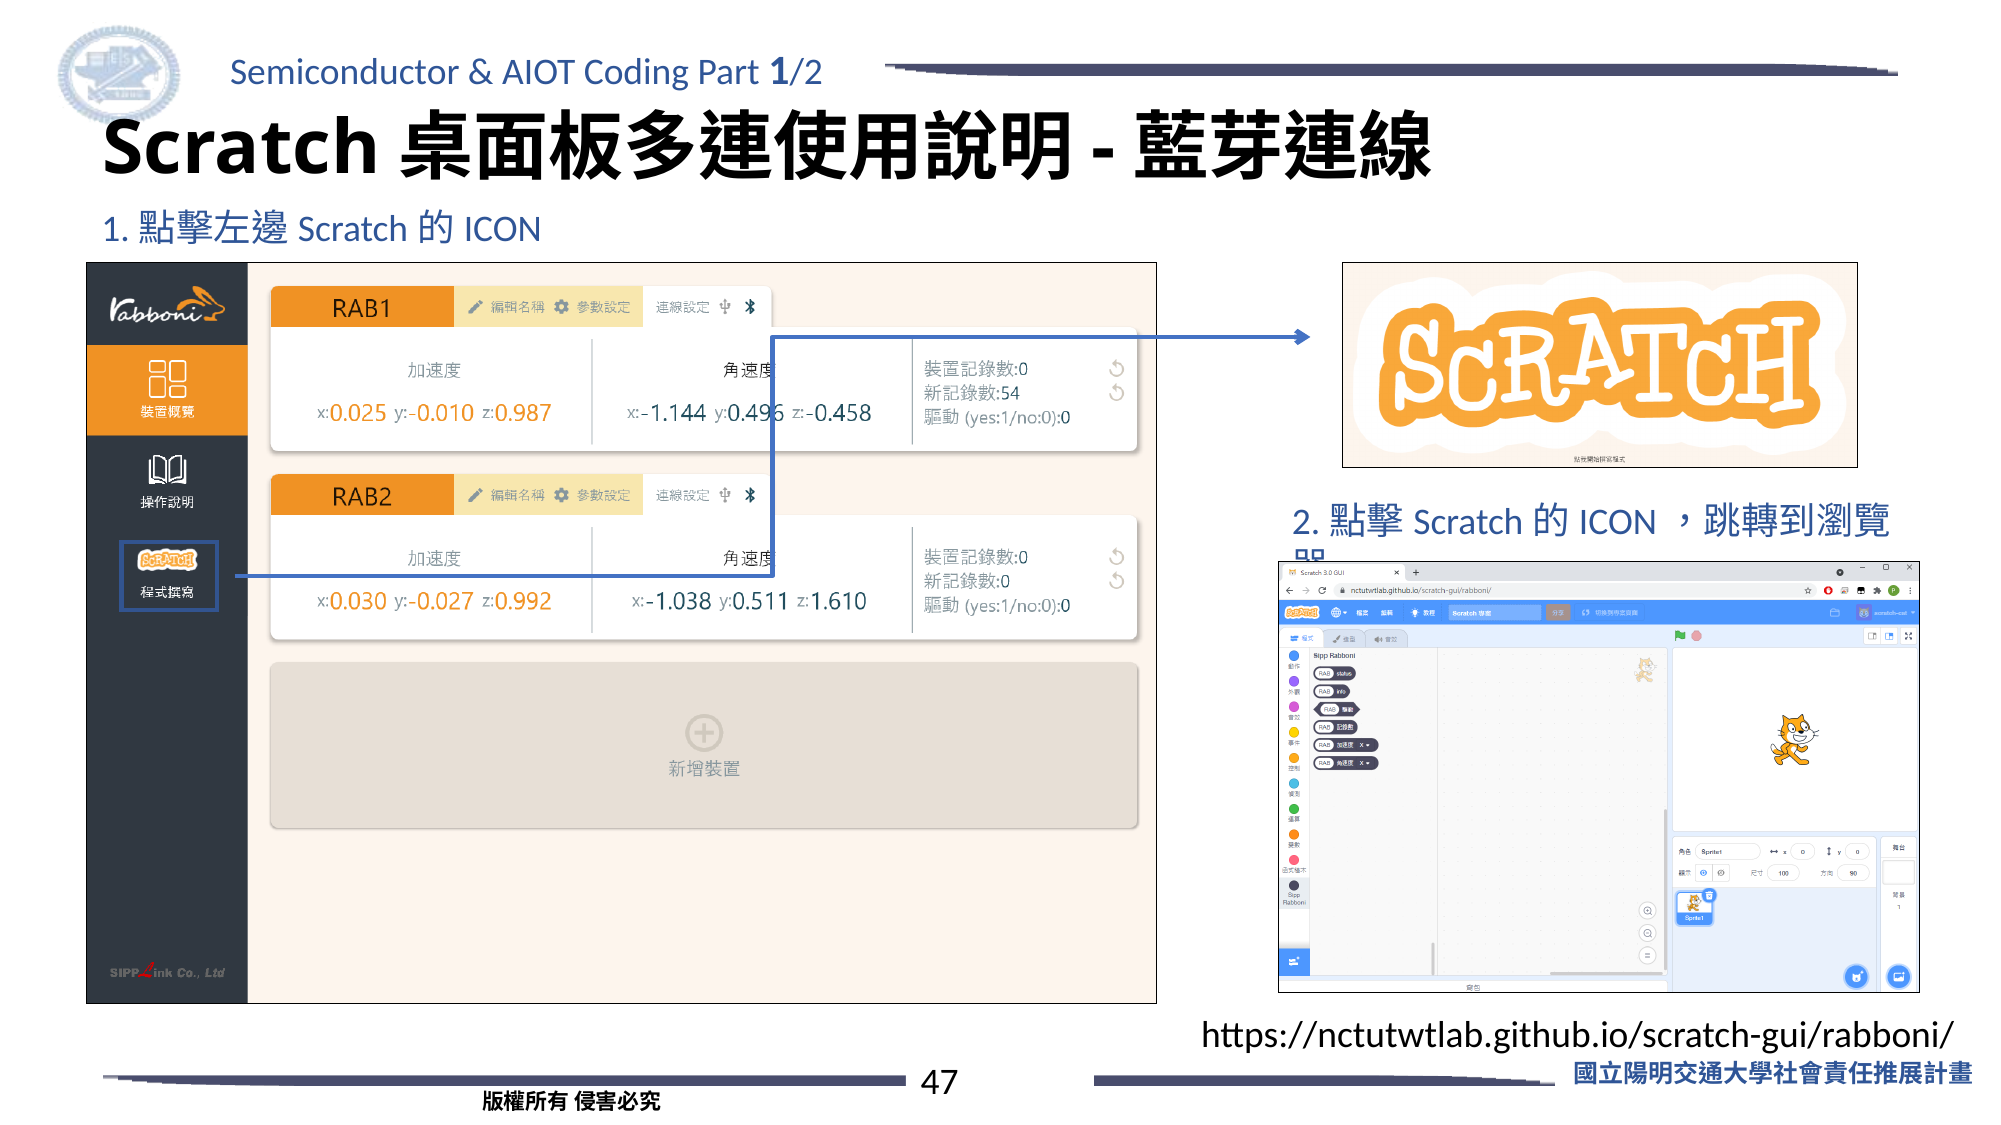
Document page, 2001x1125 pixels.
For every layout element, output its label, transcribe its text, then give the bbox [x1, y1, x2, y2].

picture [50, 22, 189, 129]
picture [86, 262, 1157, 1004]
text_box 2.點擊Scratch的ICON，跳轉到瀏覽器 [1311, 489, 1920, 561]
picture [1342, 262, 1858, 468]
text_box Scratch桌面板多連使用說明-藍芽連線 [87, 90, 1449, 196]
text_box 1.點擊左邊Scratch的ICON [86, 196, 579, 257]
picture [1278, 561, 1920, 993]
text_box https://nctutwtlab.github.io/scratch-gui/rabboni/ [1186, 1003, 1970, 1063]
picture [878, 59, 1901, 80]
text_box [234, 336, 1311, 576]
picture [94, 1072, 905, 1090]
picture [1094, 1072, 1559, 1090]
